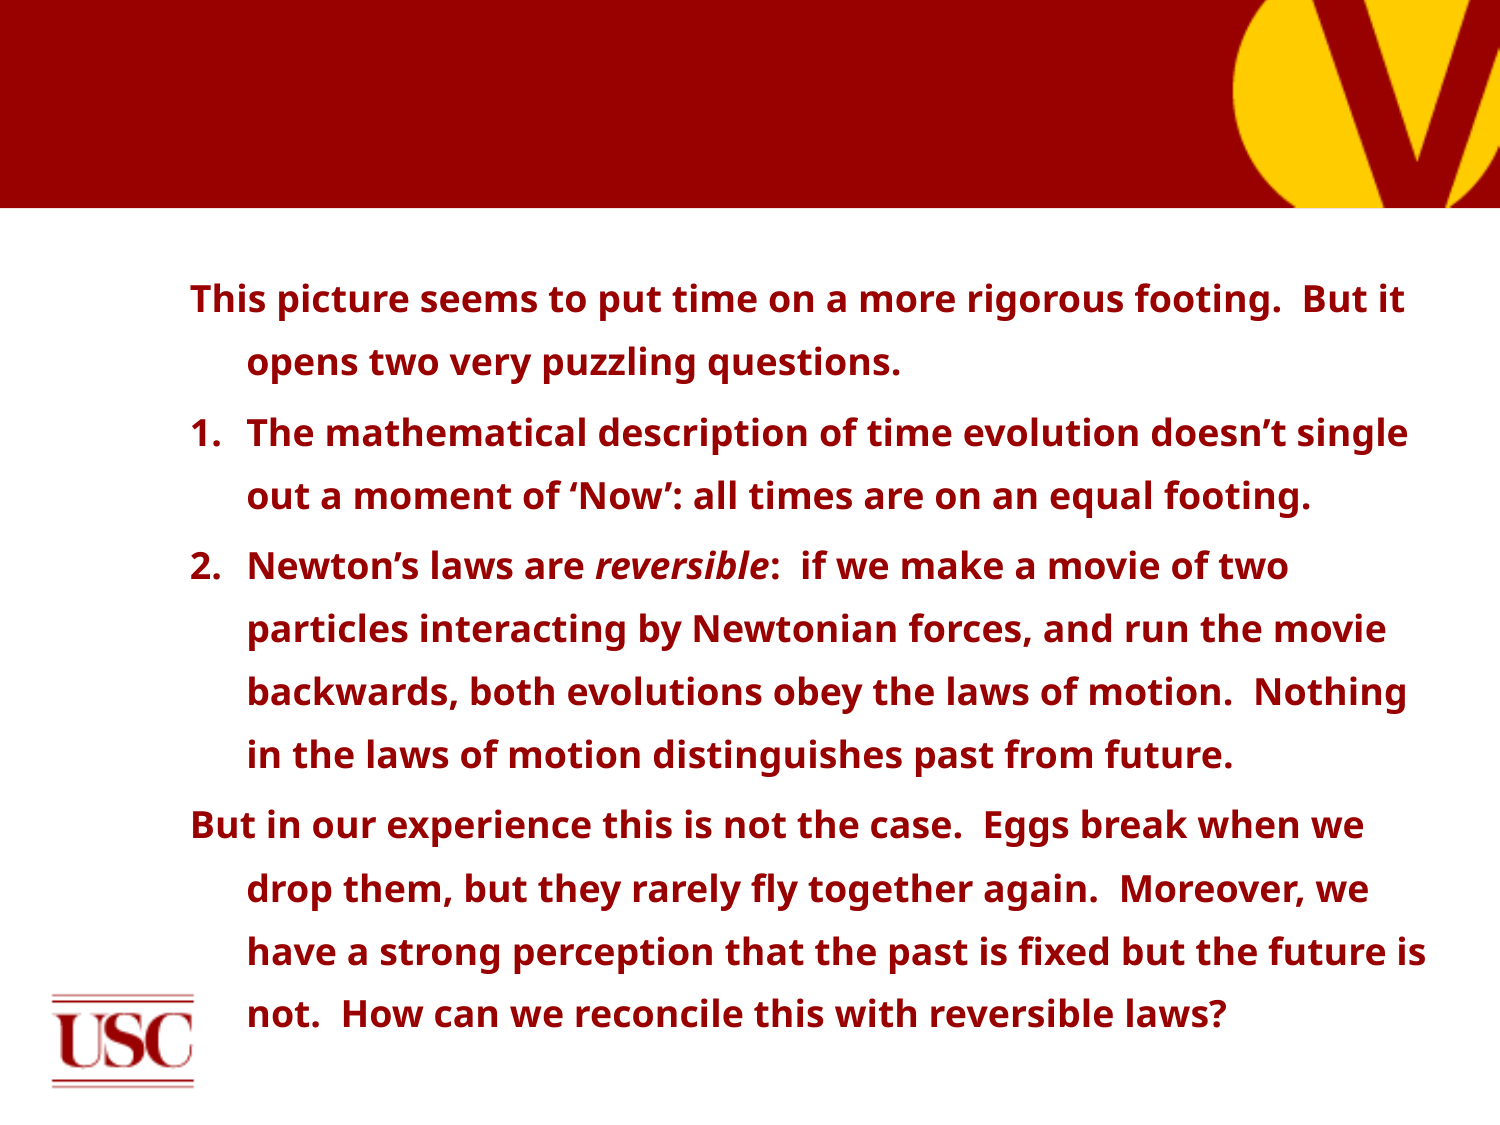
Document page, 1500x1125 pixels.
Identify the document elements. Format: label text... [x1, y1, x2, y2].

list This picture seems to put time on a more rigorous footing. But it opens two very puzzling questions. The mathematical description of time evolution doesn’t single out a moment of ‘Now’: all times are on an equal footing. Newton’s laws are reversible: if we make a movie of two particles interacting by Newtonian forces, and run the movie backwards, both evolutions obey the laws of motion. Nothing in the laws of motion distinguishes past from future. But in our experience this is not the case. Eggs break when we drop them, but they rarely fly together again. Moreover, we have a strong perception that the past is fixed but the future is not. How can we reconcile this with reversible laws? [174, 249, 1450, 1013]
picture [36, 974, 213, 1103]
picture [1221, 0, 1500, 208]
